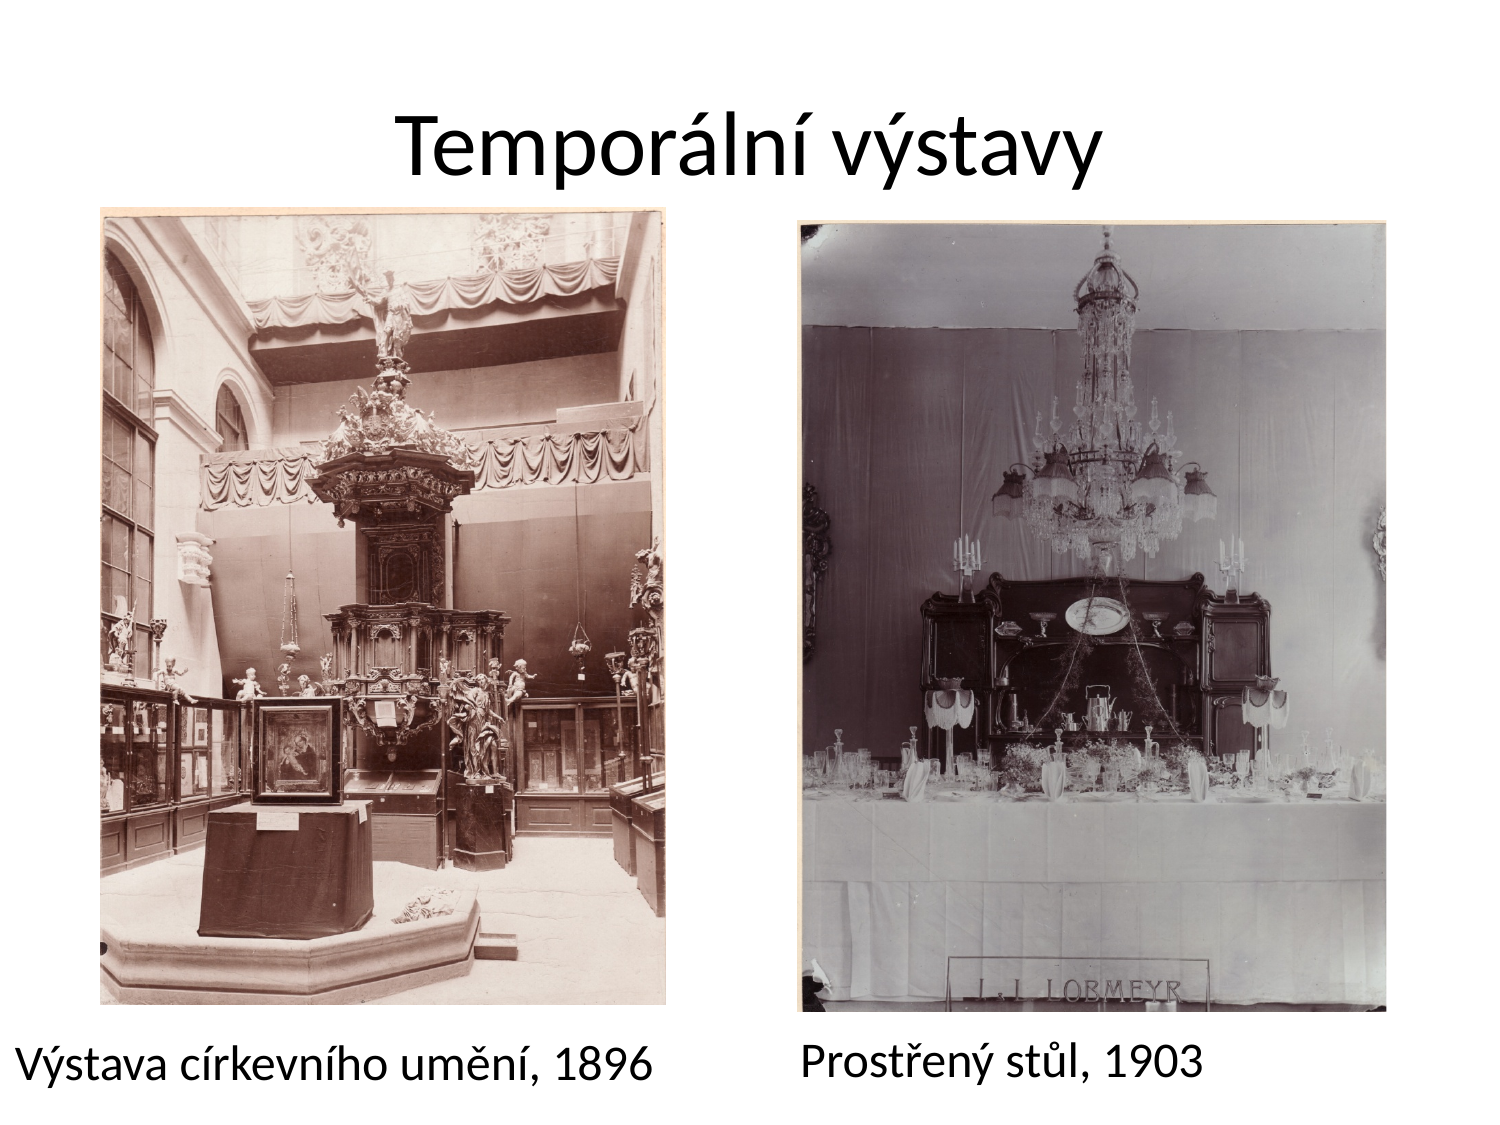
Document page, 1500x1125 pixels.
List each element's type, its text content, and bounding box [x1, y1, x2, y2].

title Temporální výstavy [75, 45, 1425, 233]
list Prostřený stůl, 1903 [785, 1019, 1448, 1088]
text_box Výstava církevního umění, 1896 [0, 1023, 832, 1092]
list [796, 219, 1387, 1012]
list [99, 207, 667, 1006]
